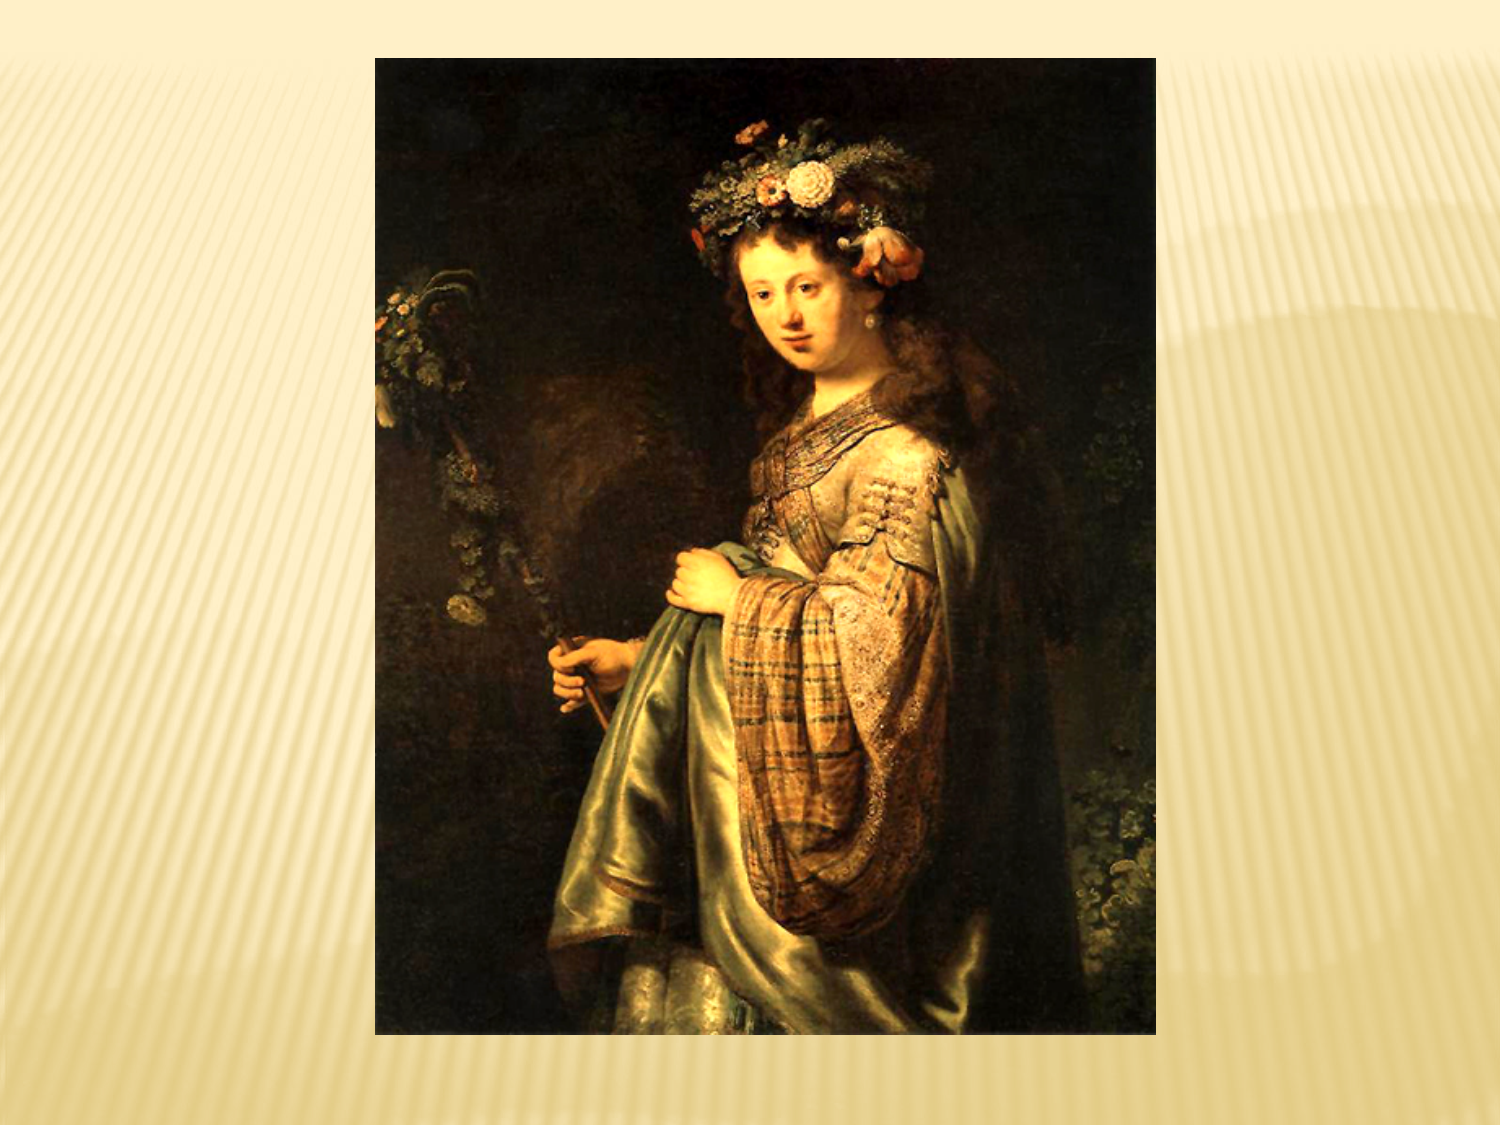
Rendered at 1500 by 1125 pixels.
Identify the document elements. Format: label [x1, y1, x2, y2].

picture [374, 58, 1157, 1035]
